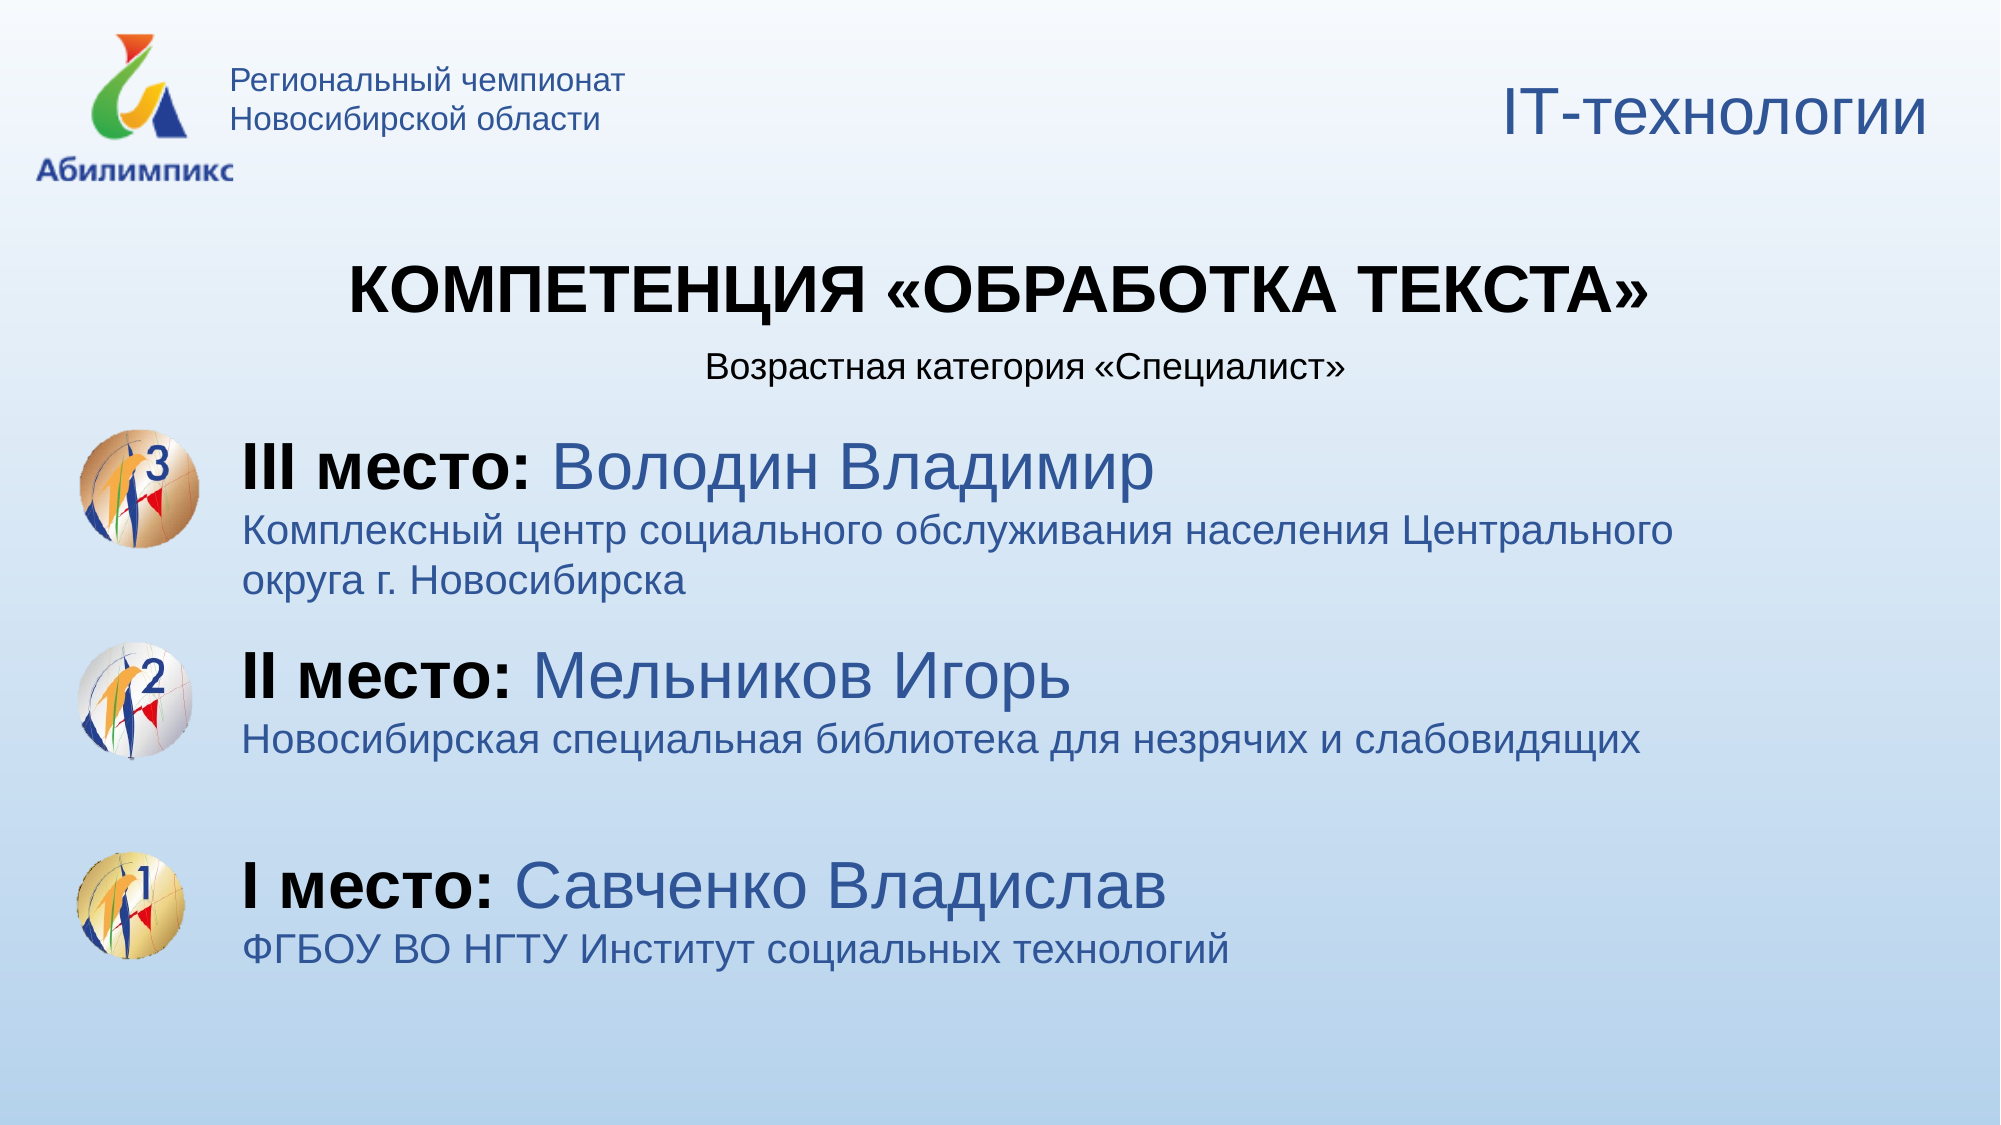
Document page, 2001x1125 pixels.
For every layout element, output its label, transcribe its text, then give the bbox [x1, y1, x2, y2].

picture [53, 623, 225, 784]
picture [55, 827, 215, 980]
text_box IT-технологии [1486, 60, 1980, 155]
picture [57, 386, 221, 571]
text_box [20, 0, 676, 223]
text_box III место: Володин Владимир Комплексный центр социального обслуживания населения Центрального округа г. Новосибирска [227, 415, 1796, 611]
text_box КОМПЕТЕНЦИЯ «ОБРАБОТКА ТЕКСТА» [20, 238, 1980, 334]
text_box I место: Савченко Владислав ФГБОУ ВО НГТУ Институт социальных технологий [227, 834, 1796, 980]
text_box II место: Мельников Игорь Новосибирская специальная библиотека для незрячих и слабовидящих [226, 624, 1796, 770]
text_box Возрастная категория «Специалист» [690, 334, 1402, 395]
